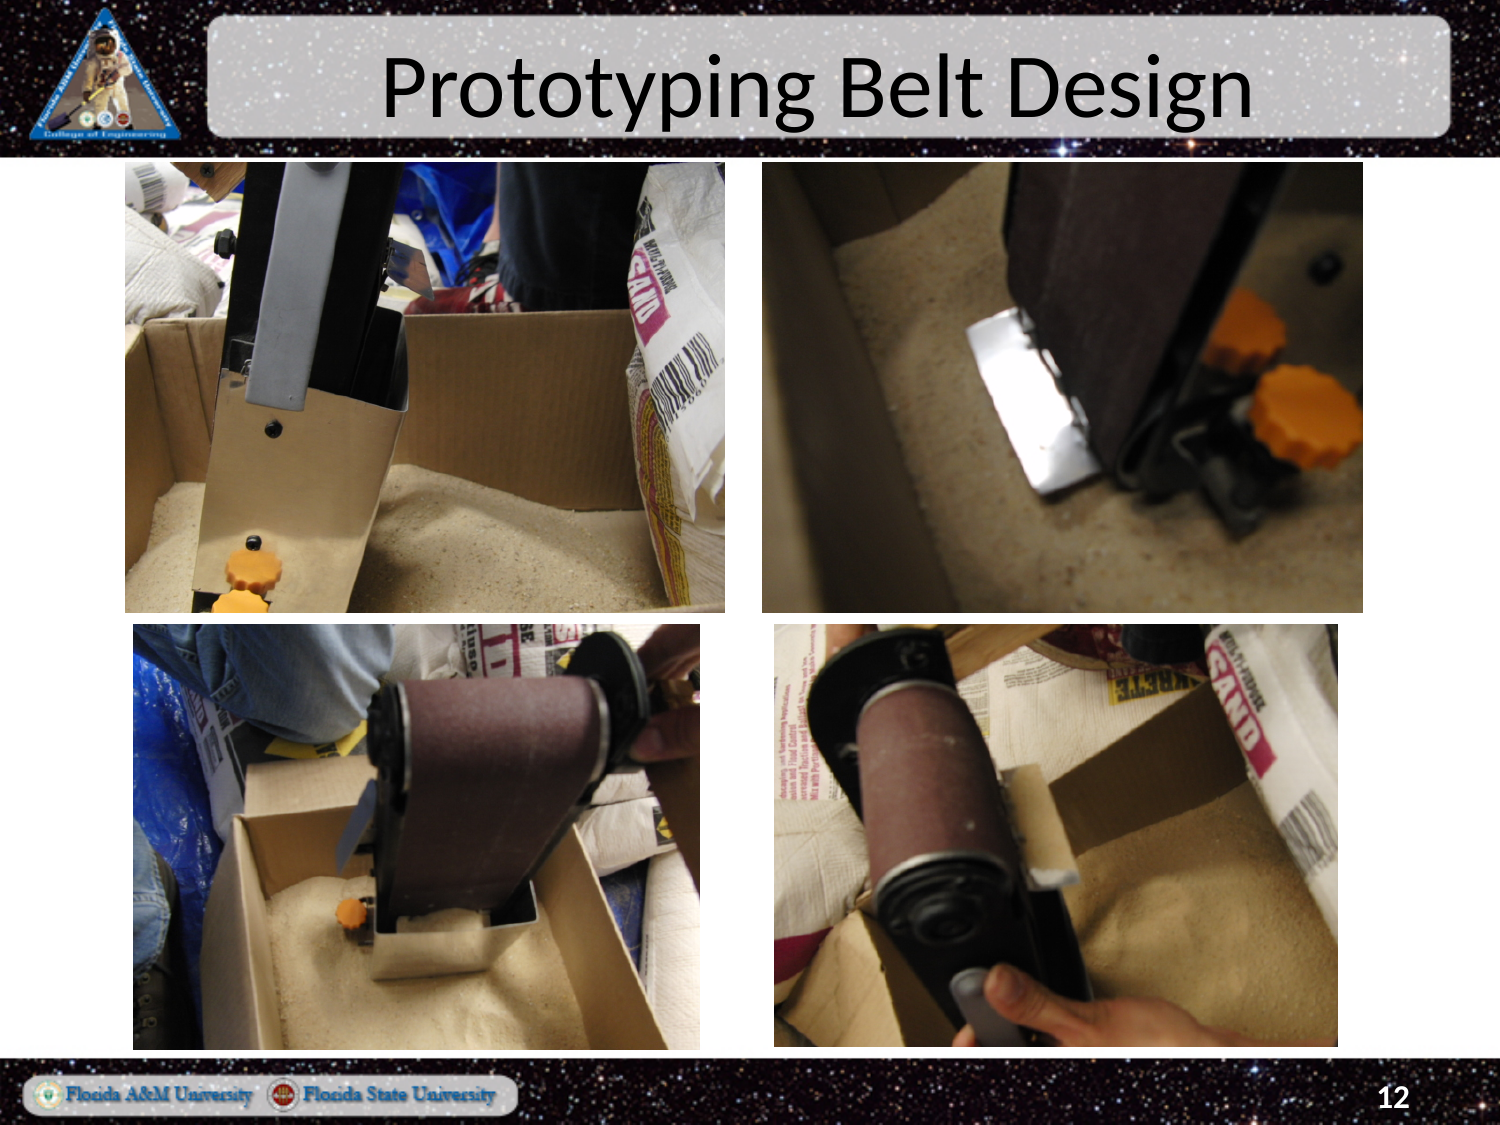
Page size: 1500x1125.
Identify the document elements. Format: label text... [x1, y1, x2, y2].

picture [0, 0, 1500, 1125]
slide_number 12 [1074, 1065, 1425, 1125]
title Prototyping Belt Design [212, 24, 1426, 138]
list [124, 162, 726, 613]
